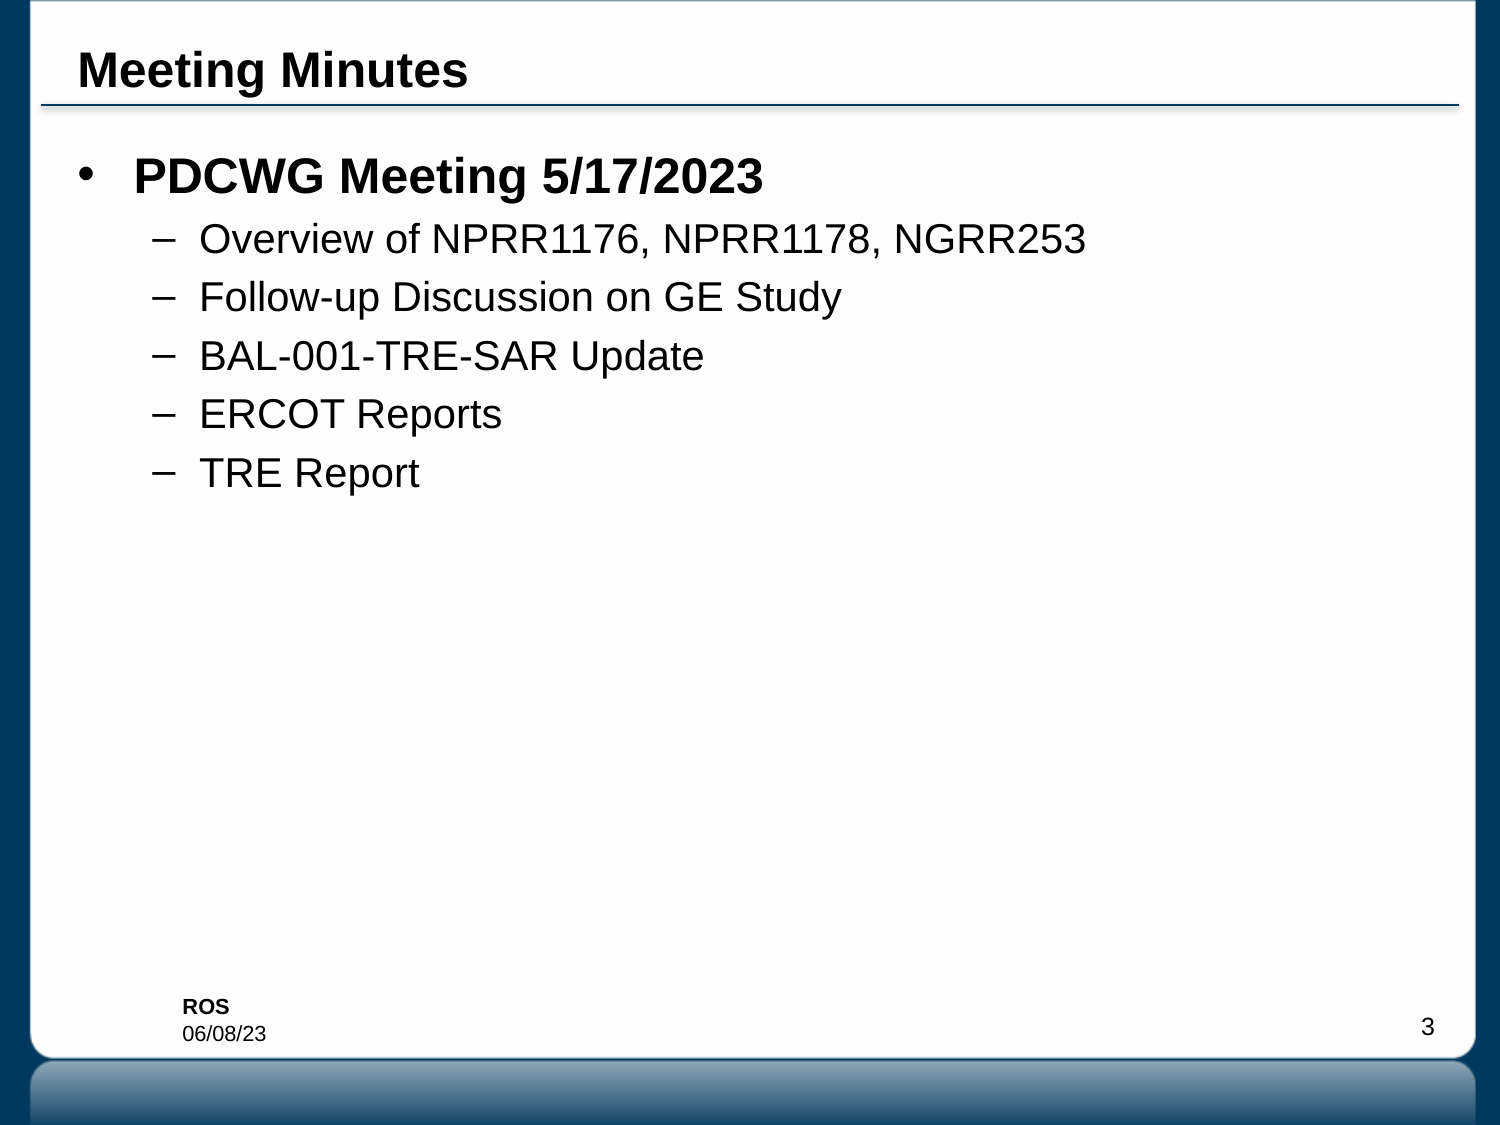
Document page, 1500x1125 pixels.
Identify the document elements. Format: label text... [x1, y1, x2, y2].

title Meeting Minutes [62, 29, 1450, 106]
picture [0, 0, 1500, 1125]
list PDCWG Meeting 5/17/2023 Overview of NPRR1176, NPRR1178, NGRR253 Follow-up Discussion on GE Study BAL-001-TRE-SAR Update ERCOT Reports TRE Report [62, 135, 1413, 991]
